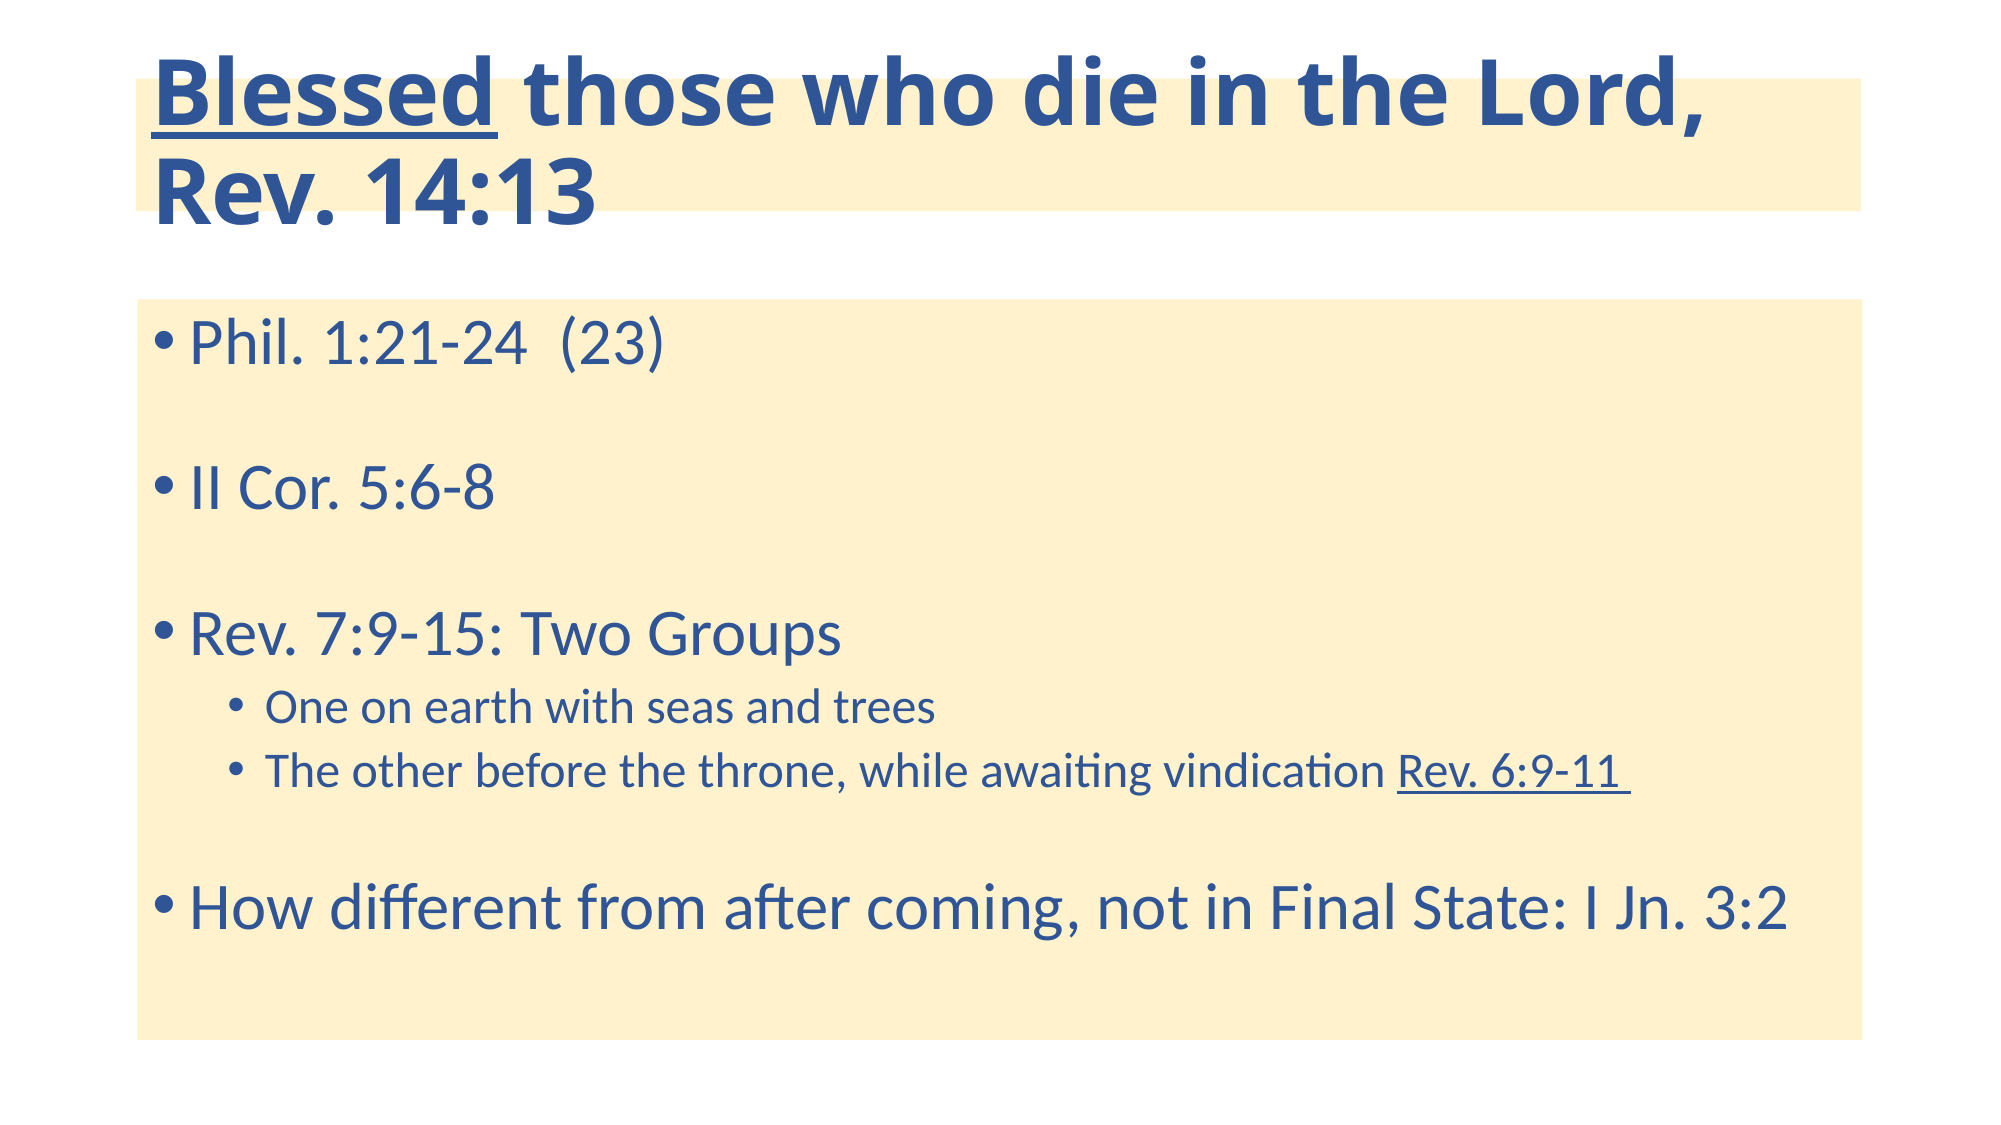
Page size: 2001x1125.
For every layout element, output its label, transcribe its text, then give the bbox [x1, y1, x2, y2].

list Phil. 1:21-24 (23) II Cor. 5:6-8 Rev. 7:9-15: Two Groups One on earth with seas and trees The other before the throne, while awaiting vindication Rev. 6:9-11 How different from after coming, not in Final State: I Jn. 3:2 [137, 299, 1863, 1040]
title Blessed those who die in the Lord, Rev. 14:13 [136, 78, 1862, 212]
